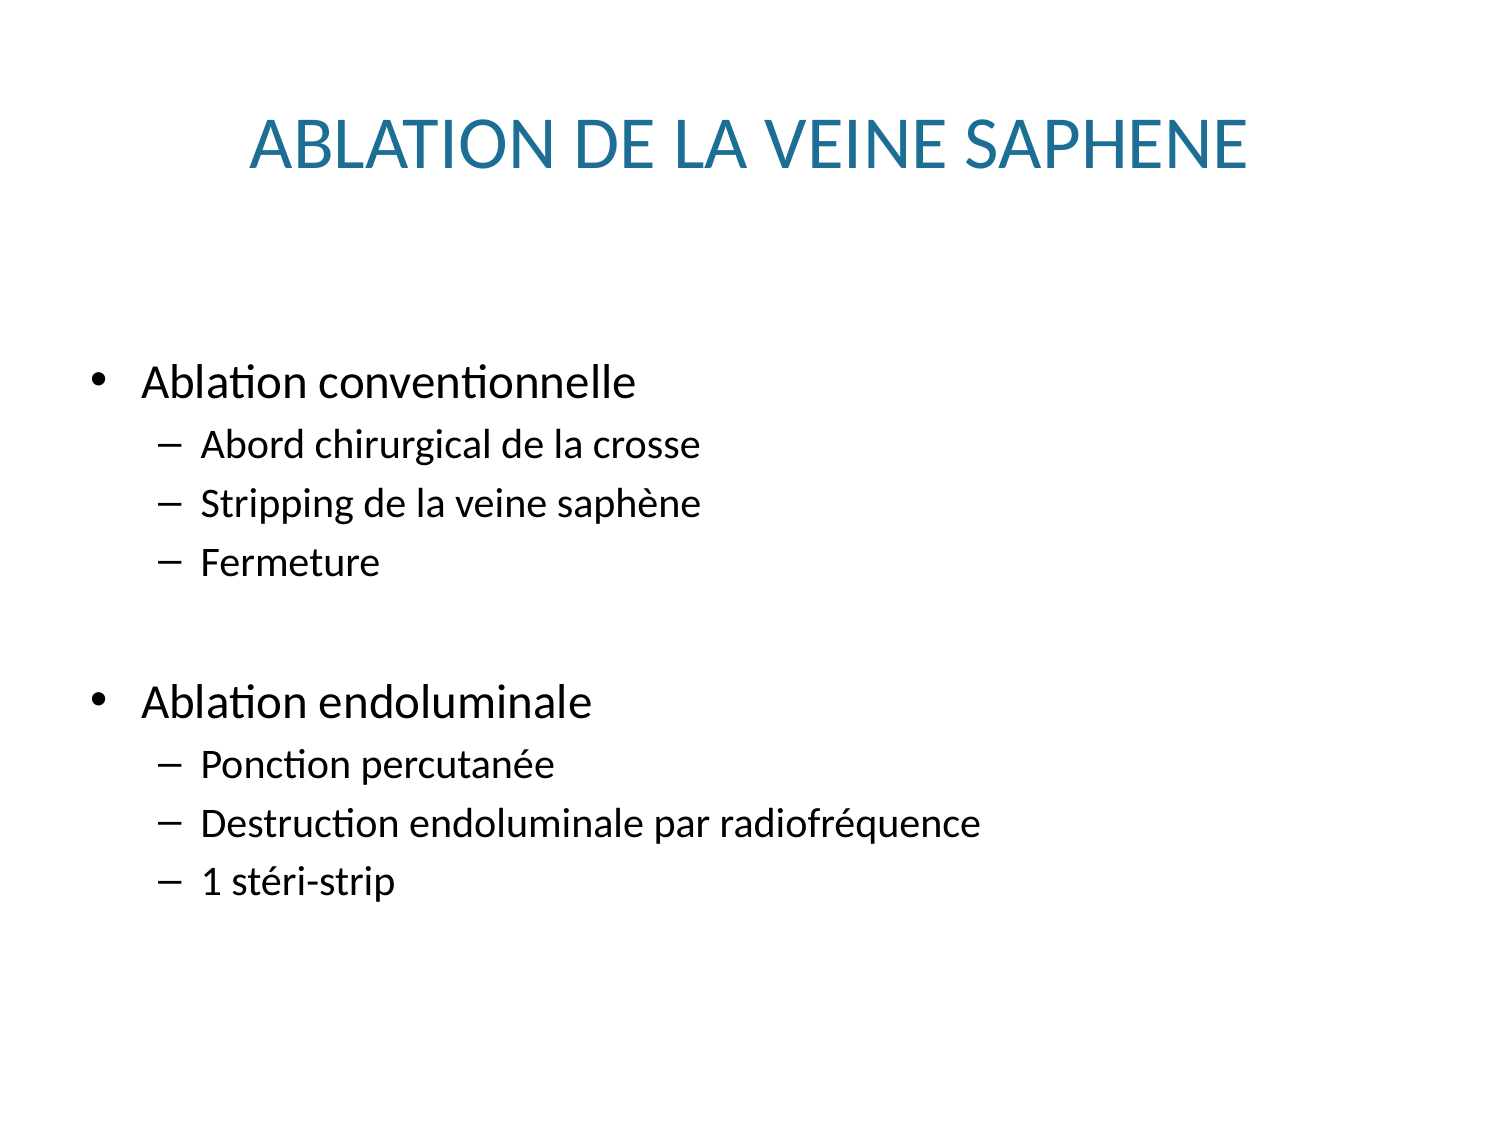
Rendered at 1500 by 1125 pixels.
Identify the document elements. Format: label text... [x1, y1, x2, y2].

title ABLATION DE LA VEINE SAPHENE [75, 45, 1425, 233]
list Ablation conventionnelle Abord chirurgical de la crosse Stripping de la veine saphène Fermeture Ablation endoluminale Ponction percutanée Destruction endoluminale par radiofréquence 1 stéri-strip [75, 342, 1425, 918]
